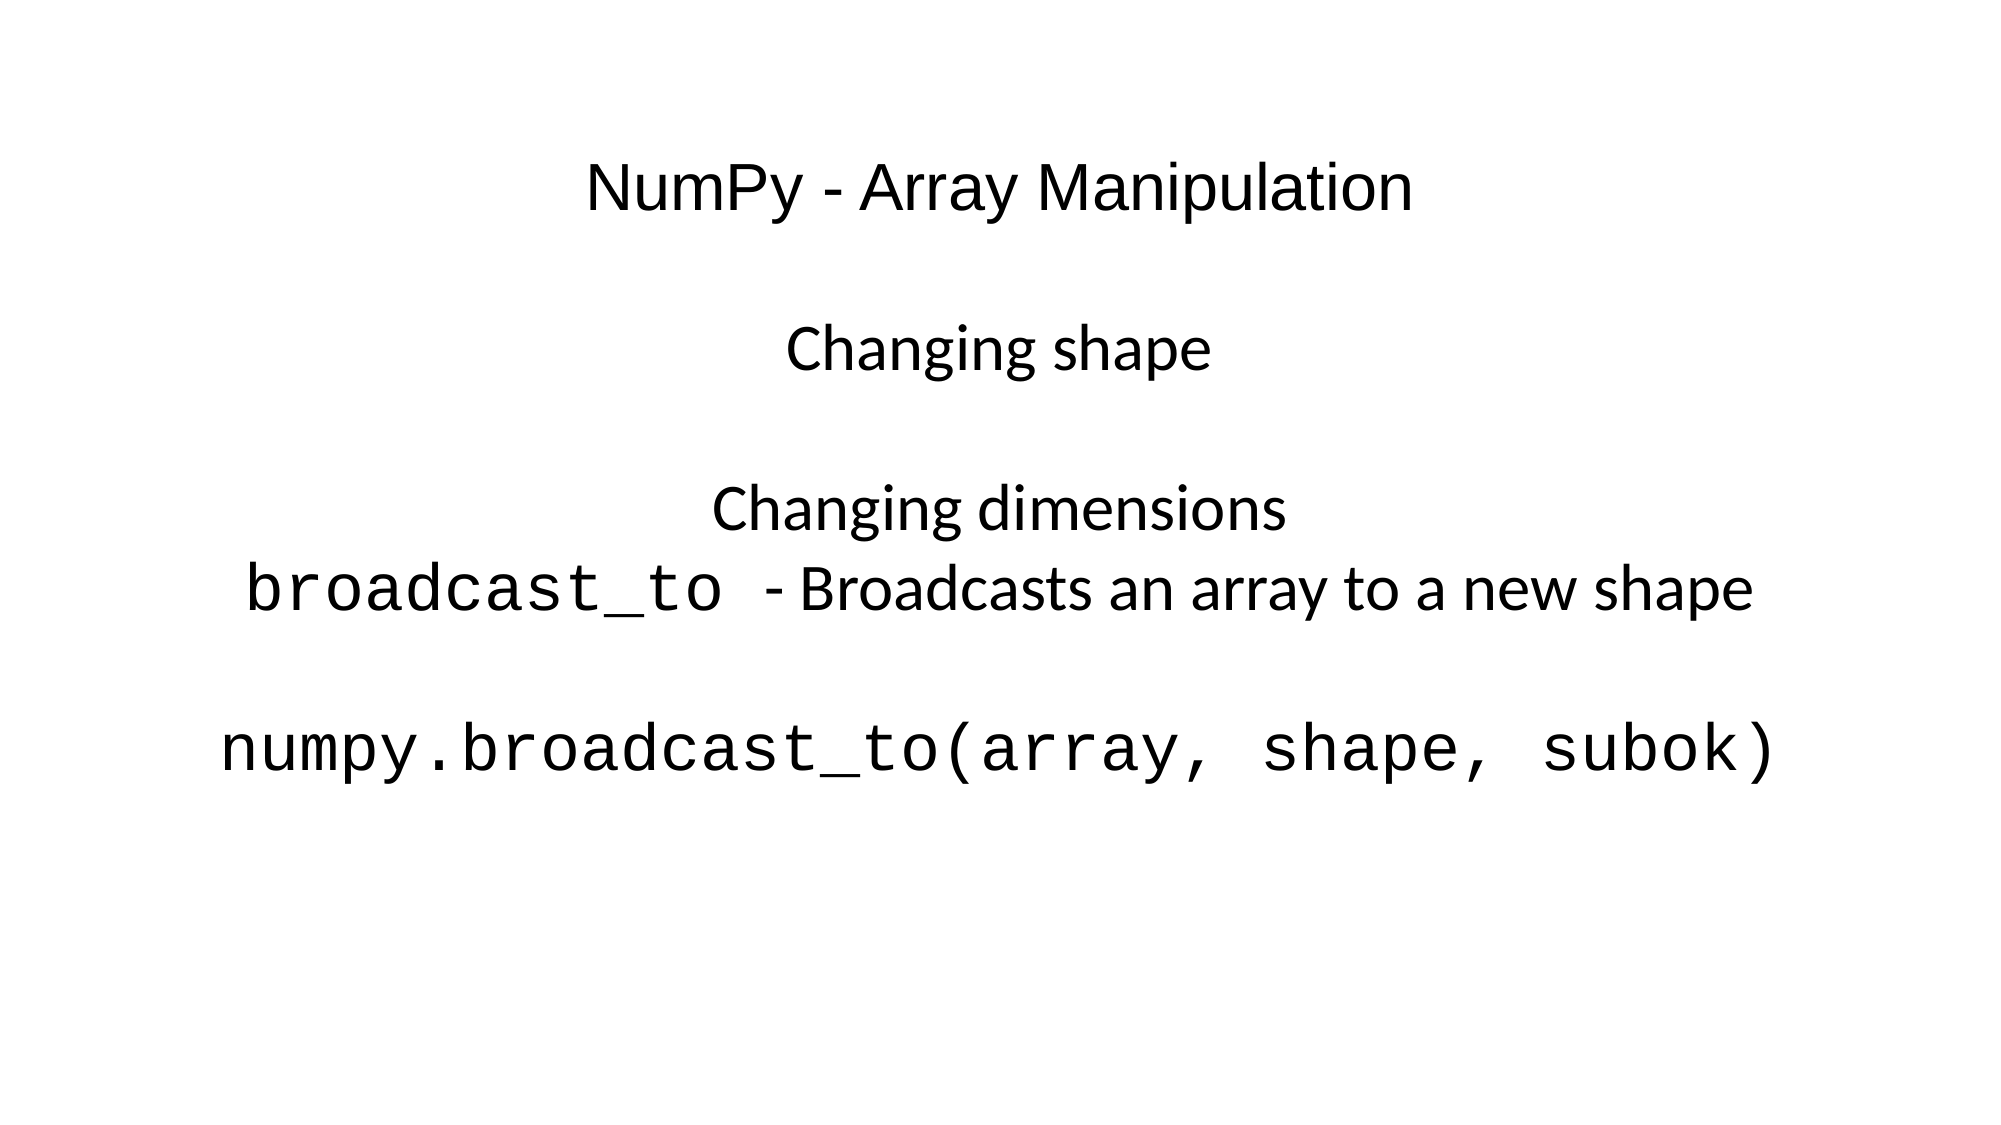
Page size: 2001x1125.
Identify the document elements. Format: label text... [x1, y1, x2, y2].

text_box NumPy - Array Manipulation Changing shape Changing dimensions broadcast_to - Broadcasts an array to a new shape numpy.broadcast_to(array, shape, subok) [0, 136, 2000, 791]
